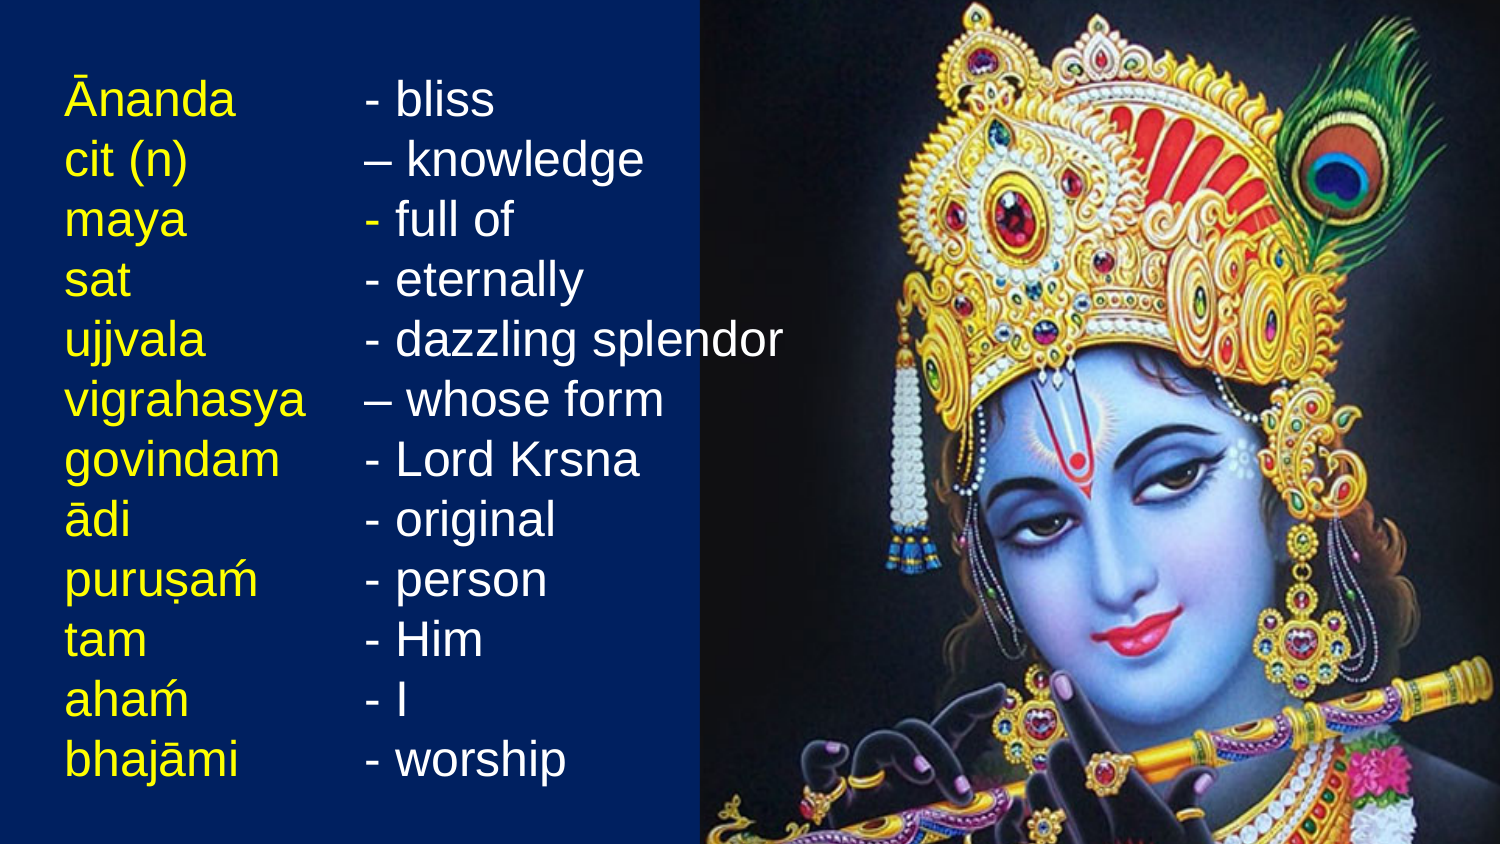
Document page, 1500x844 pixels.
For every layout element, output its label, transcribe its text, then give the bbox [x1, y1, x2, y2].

picture [699, 0, 1500, 844]
text_box Ānanda - bliss cit (n) – knowledge maya - full of sat - eternally ujjvala - dazzling splendor vigrahasya – whose form govindam - Lord Krsna ādi - original puruṣaḿ - person tam - Him ahaḿ - I bhajāmi - worship [49, 59, 694, 794]
